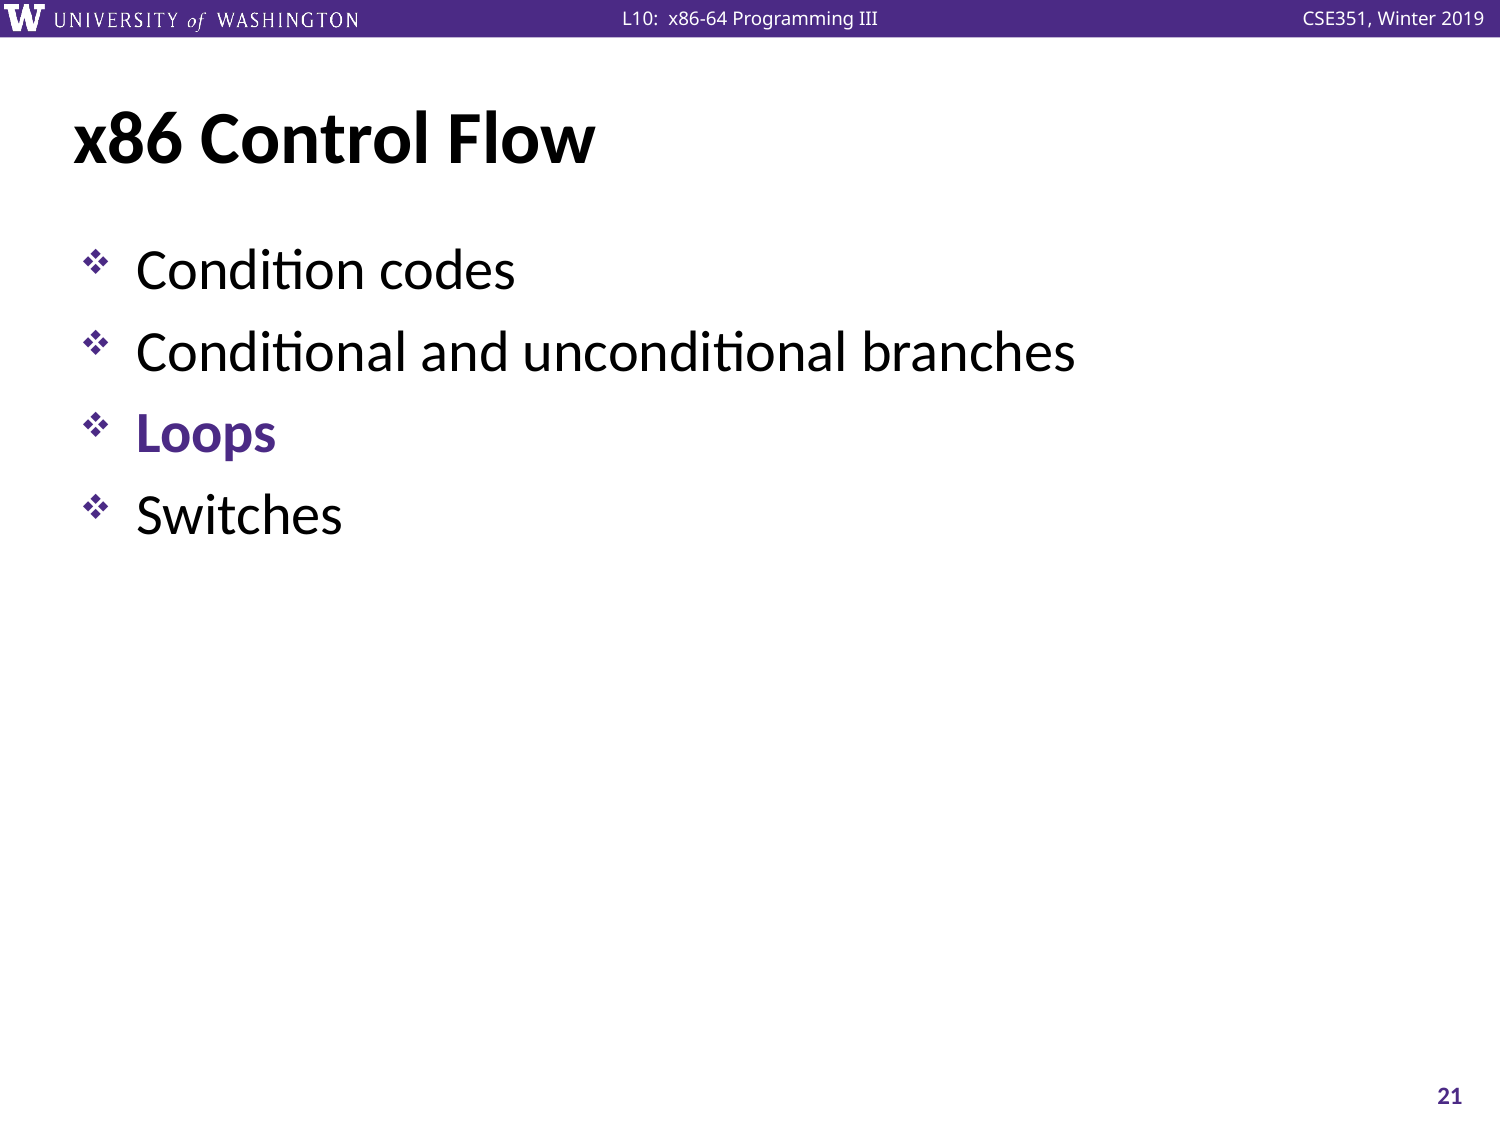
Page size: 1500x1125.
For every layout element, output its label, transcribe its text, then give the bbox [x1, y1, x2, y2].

slide_number 21 [1400, 1065, 1500, 1125]
title x86 Control Flow [58, 71, 1438, 197]
list Condition codes Conditional and unconditional branches Loops Switches [64, 223, 1438, 1040]
picture [4, 4, 358, 32]
